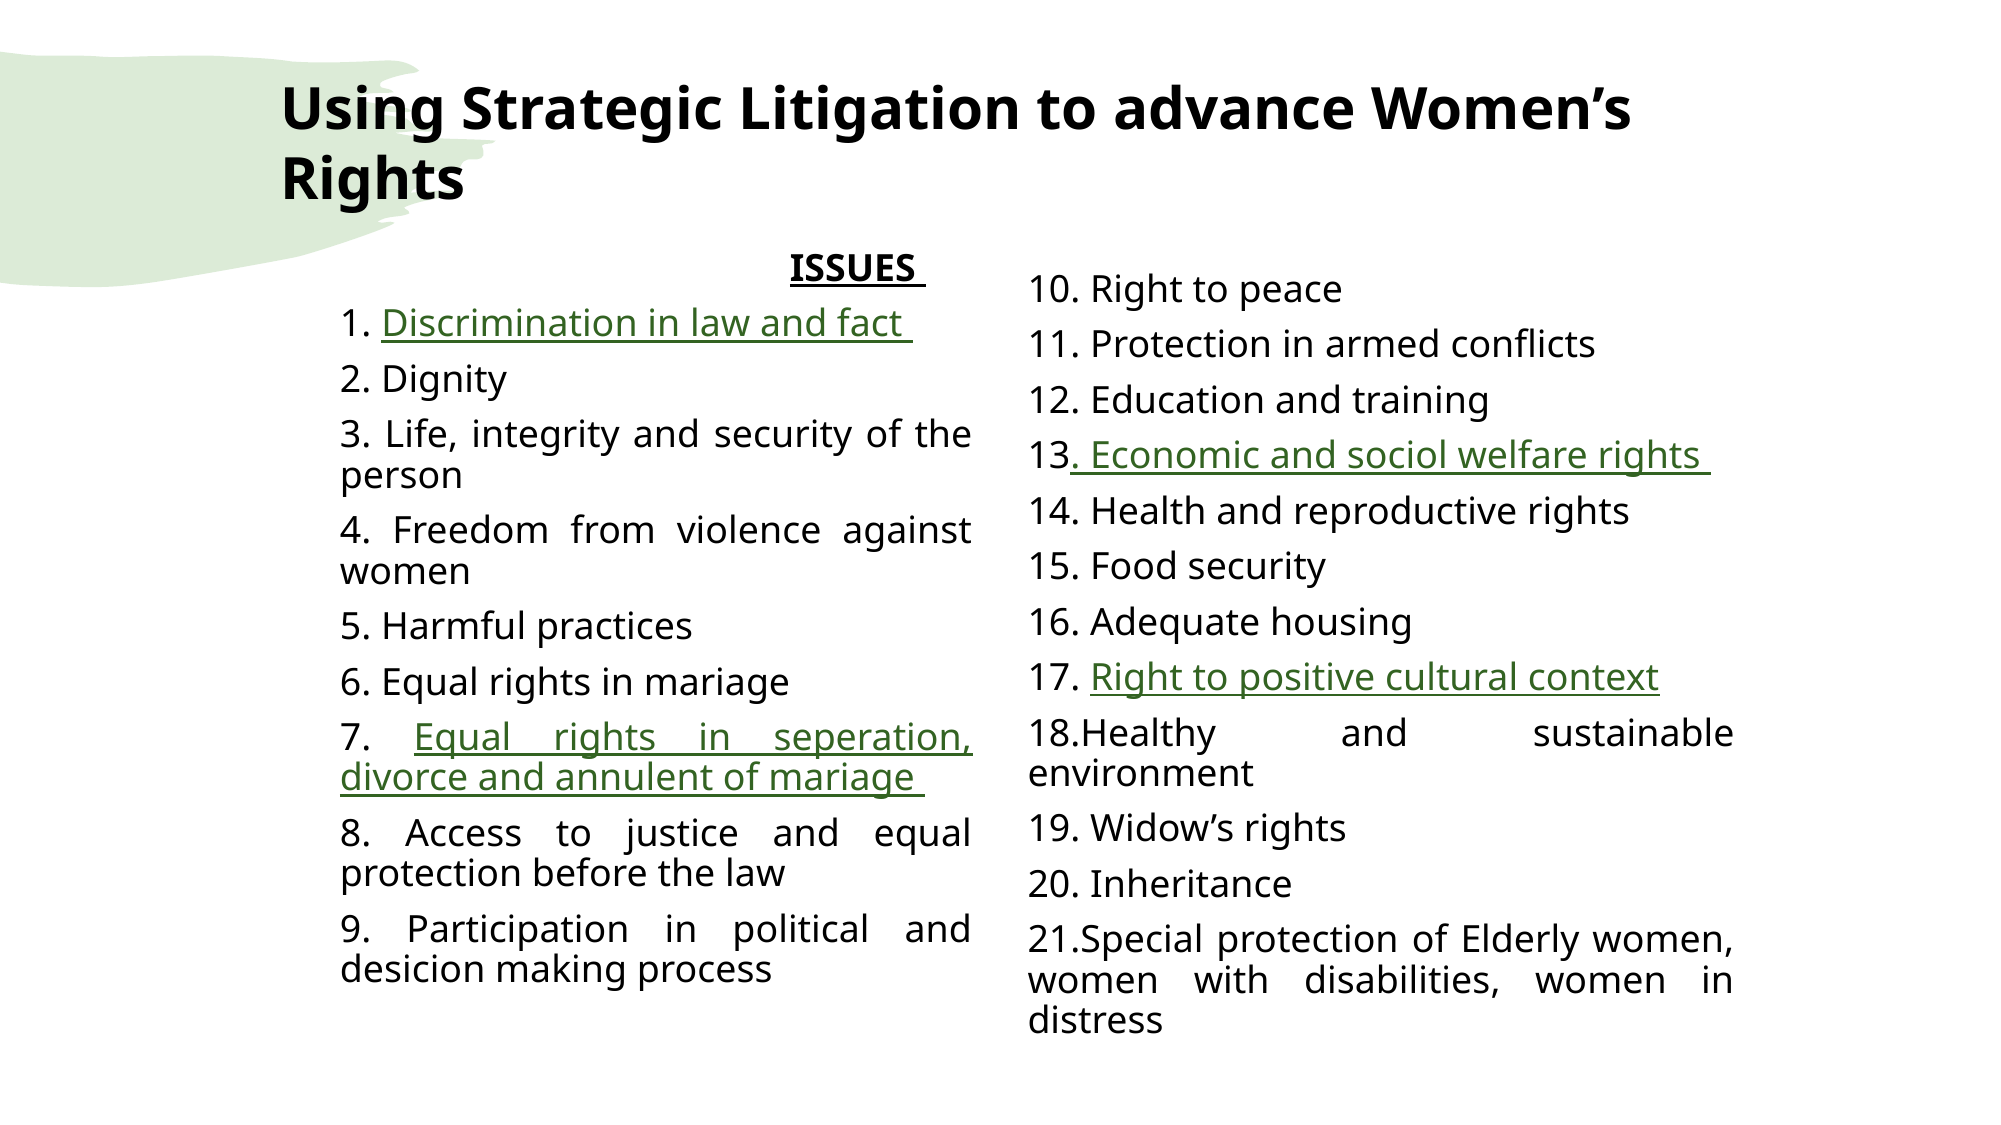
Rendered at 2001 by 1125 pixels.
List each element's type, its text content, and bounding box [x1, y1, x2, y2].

list ISSUES 1. Discrimination in law and fact 2. Dignity 3. Life, integrity and security of the person 4. Freedom from violence against women 5. Harmful practices 6. Equal rights in mariage 7. Equal rights in seperation, divorce and annulent of mariage 8. Access to justice and equal protection before the law 9. Participation in political and desicion making process [324, 241, 988, 1062]
list 10. Right to peace 11. Protection in armed conflicts 12. Education and training 13. Economic and sociol welfare rights 14. Health and reproductive rights 15. Food security 16. Adequate housing 17. Right to positive cultural context 18.Healthy and sustainable environment 19. Widow’s rights 20. Inheritance 21.Special protection of Elderly women, women with disabilities, women in distress [1012, 262, 1750, 1102]
text_box Using Strategic Litigation to advance Women’s Rights [265, 63, 1781, 216]
text_box [219, 202, 1656, 1102]
